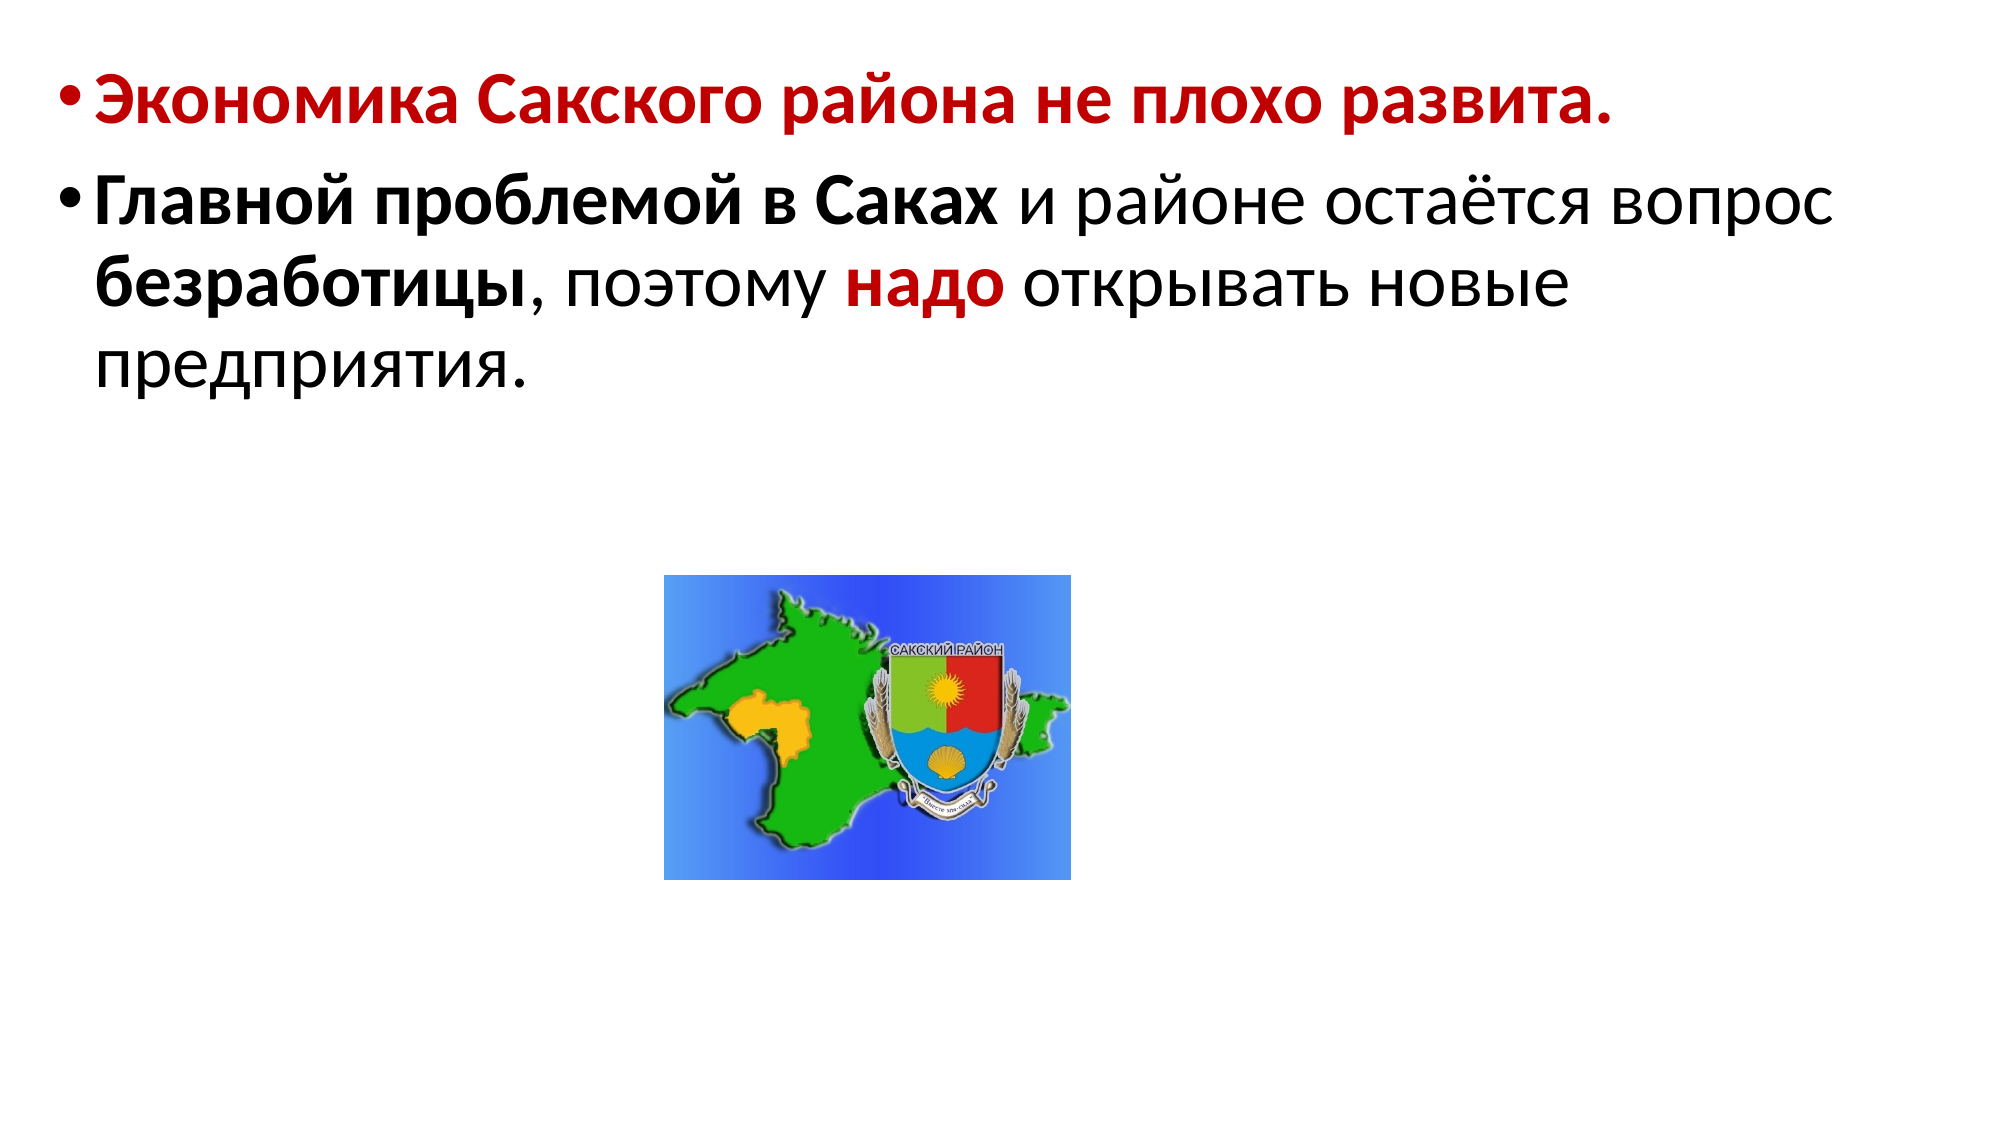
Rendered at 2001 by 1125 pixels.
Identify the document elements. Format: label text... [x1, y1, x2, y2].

picture [664, 575, 1071, 880]
list Экономика Сакского района не плохо развита. Главной проблемой в Саках и районе остаётся вопрос безработицы, поэтому надо открывать новые предприятия. [42, 51, 1943, 1083]
